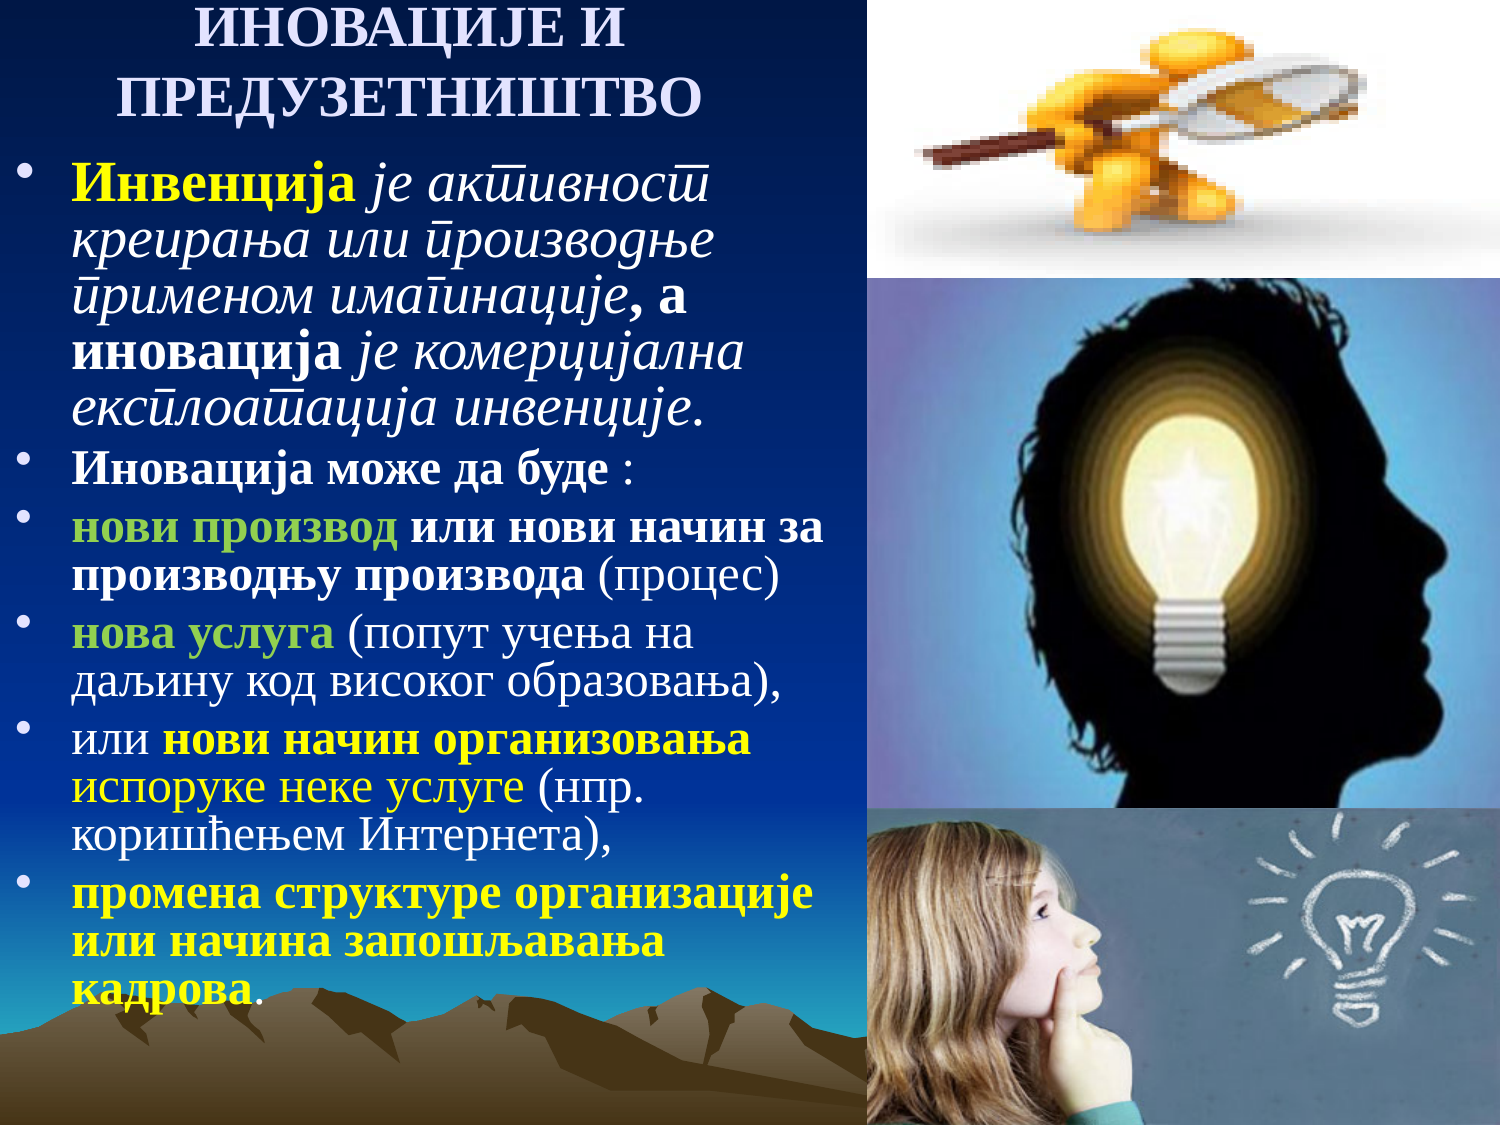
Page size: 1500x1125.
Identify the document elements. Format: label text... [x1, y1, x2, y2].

title ИНОВАЦИЈЕ И ПРЕДУЗЕТНИШТВО [0, 0, 821, 118]
picture [866, 0, 1500, 1125]
list Инвенција је активност креирања или производње применом имагинације, а иновација је комерцијална експлоатација инвенције. Иновација може да буде : нови производ или нови начин за производњу производа (процес) нова услуга (попут учења на даљину код високог образовања), или нови начин организовања испоруке неке услуге (нпр. коришћењем Интернета), промена структуре организације или начина запошљавањa кадрова. [0, 148, 861, 1125]
